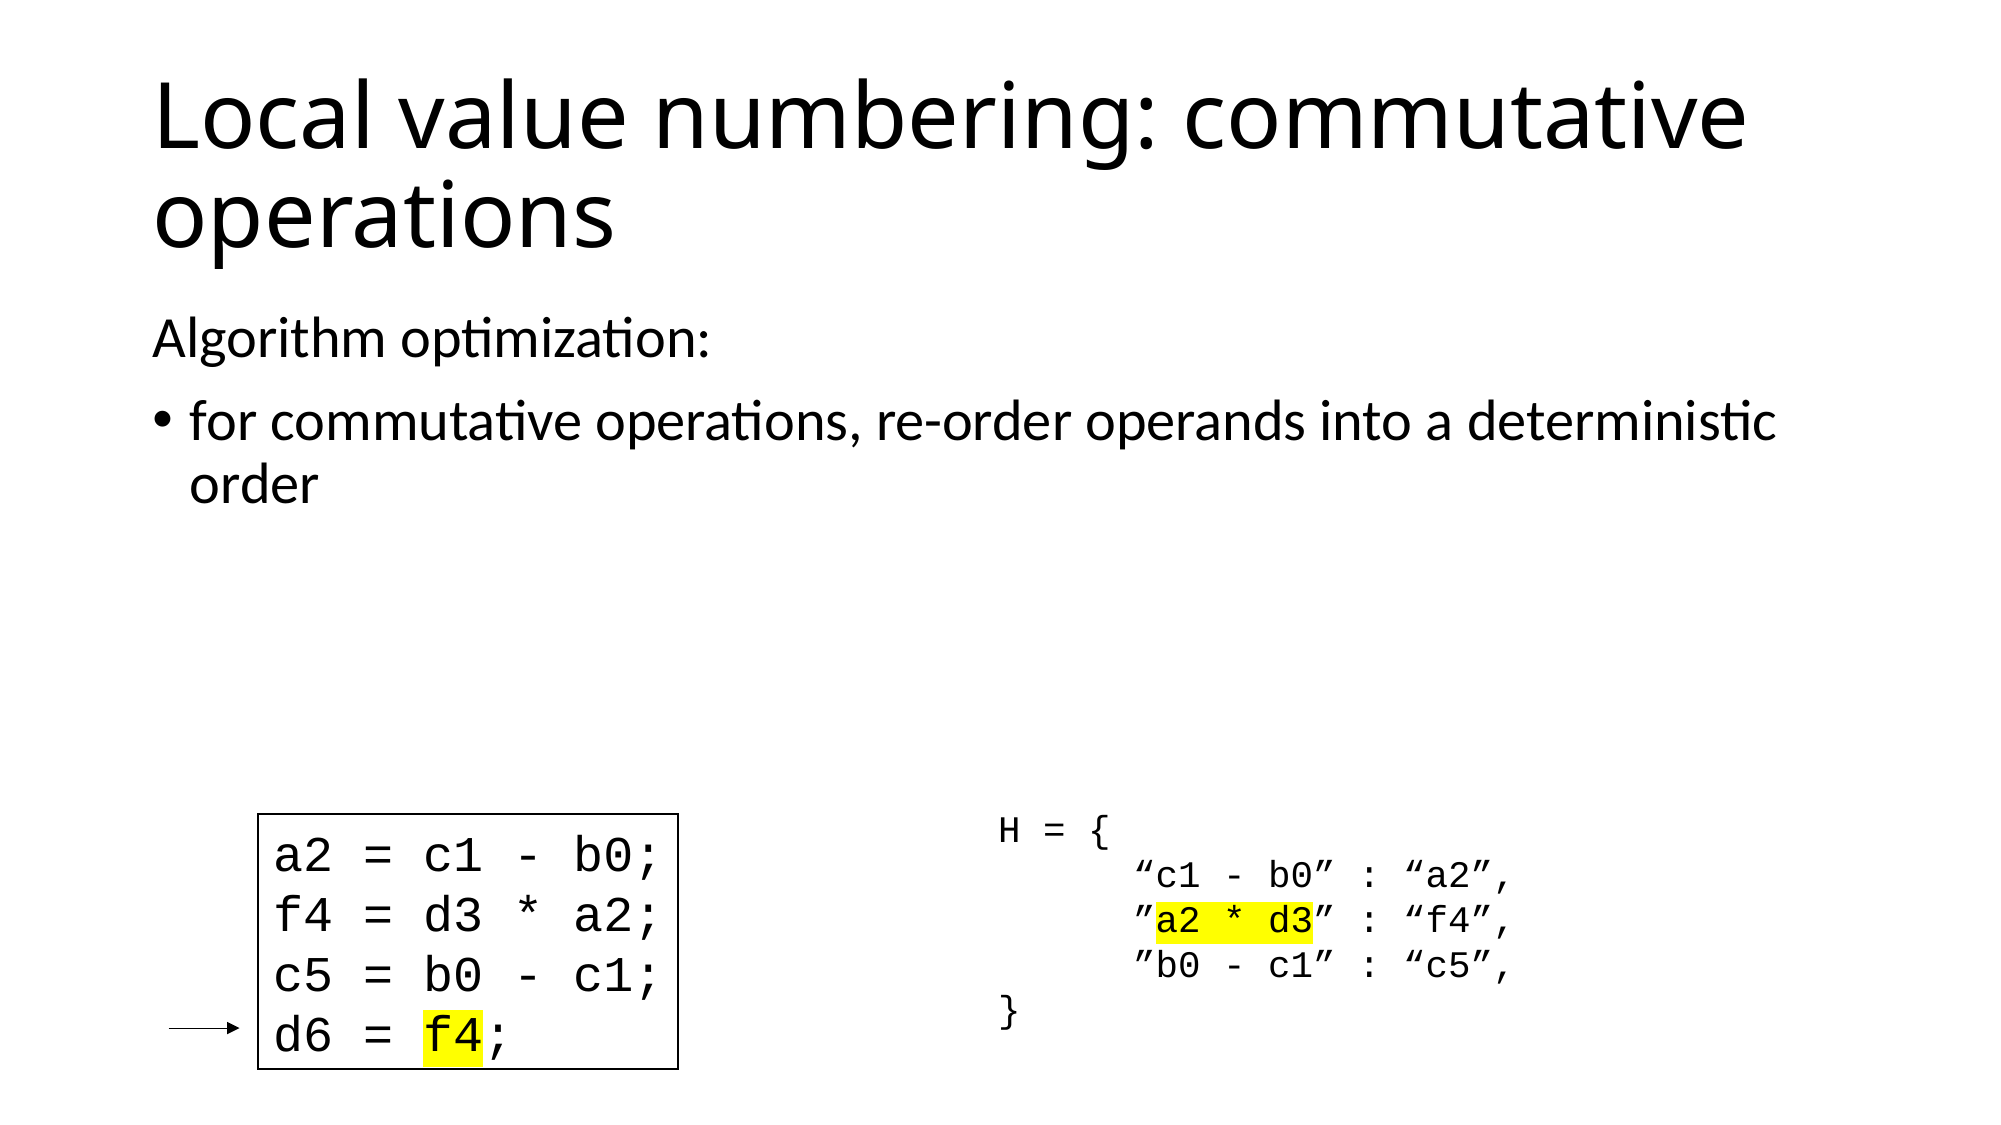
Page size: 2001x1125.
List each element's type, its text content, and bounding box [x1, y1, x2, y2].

list Algorithm optimization: for commutative operations, re-order operands into a deterministic order [137, 299, 1863, 770]
text_box a2 = c1 - b0; f4 = d3 * a2; c5 = b0 - c1; d6 = f4; [257, 813, 679, 1070]
text_box H = { “c1 - b0” : “a2”, ”a2 * d3” : “f4”, ”b0 - c1” : “c5”, } [983, 797, 1531, 1038]
title Local value numbering: commutative operations [137, 59, 1863, 278]
